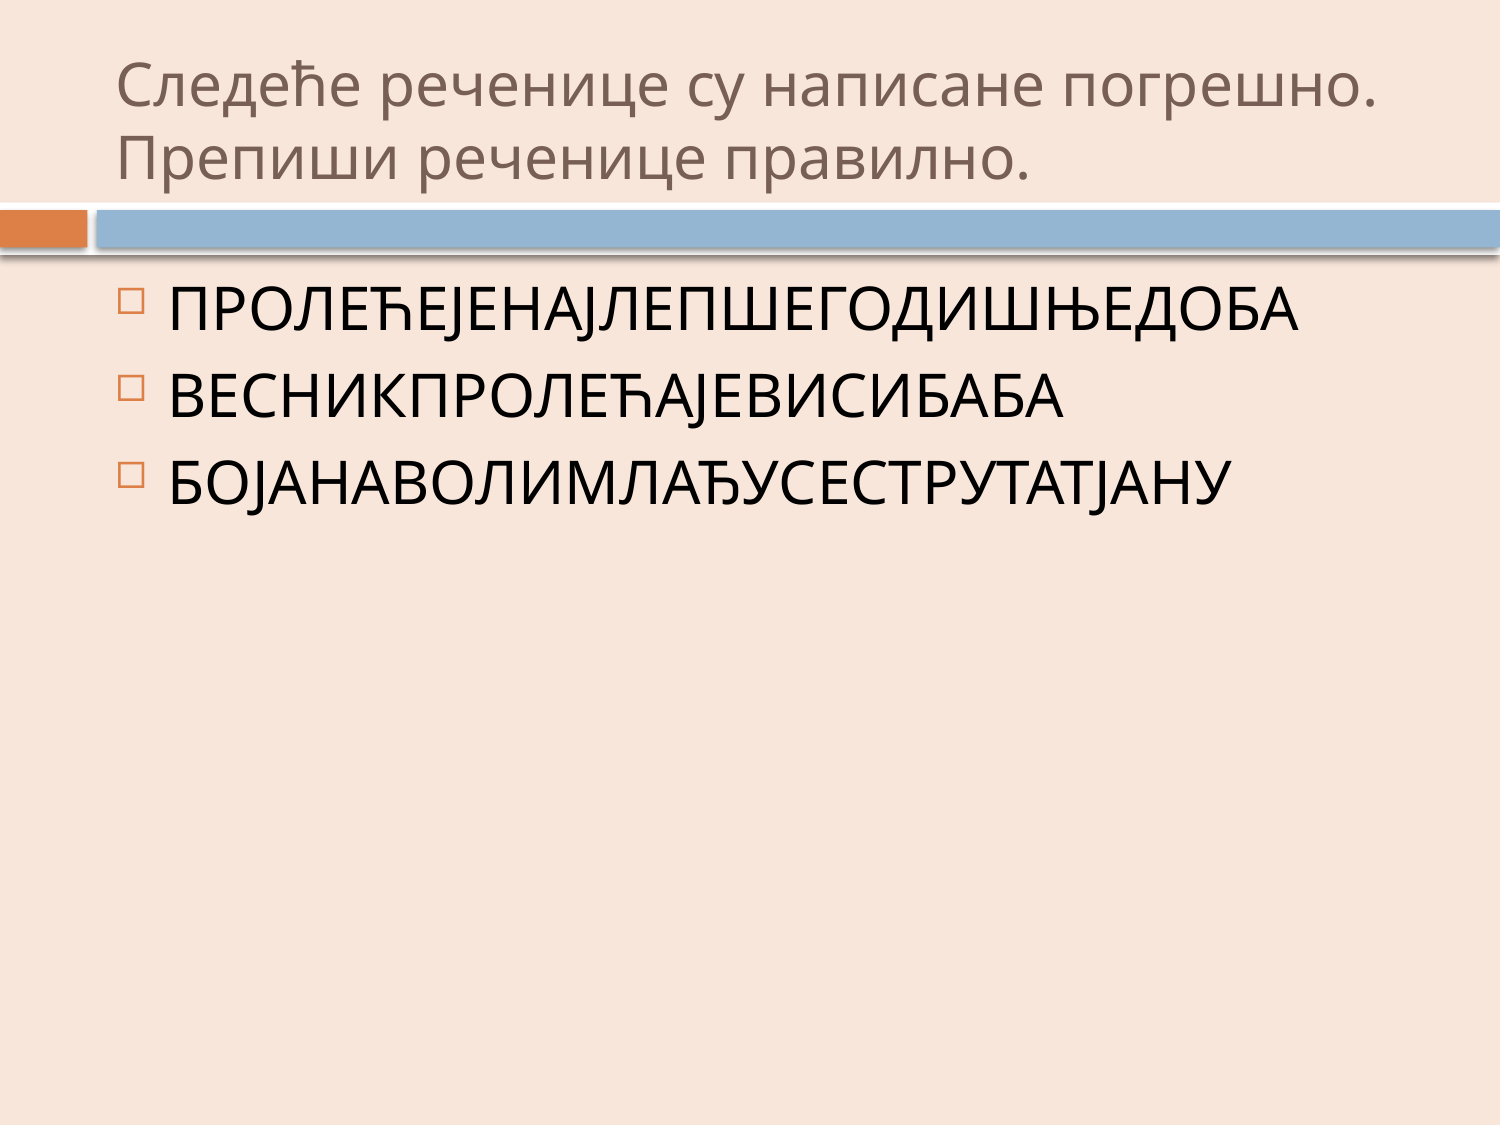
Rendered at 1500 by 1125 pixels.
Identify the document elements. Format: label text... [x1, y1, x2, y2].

title Следеће реченице су написане погрешно. Препиши реченице правилно. [100, 37, 1438, 200]
list ПРОЛЕЋЕЈЕНАЈЛЕПШЕГОДИШЊЕДОБА ВЕСНИКПРОЛЕЋАЈЕВИСИБАБА БОЈАНАВОЛИМЛАЂУСЕСТРУТАТЈАНУ [100, 262, 1438, 1000]
